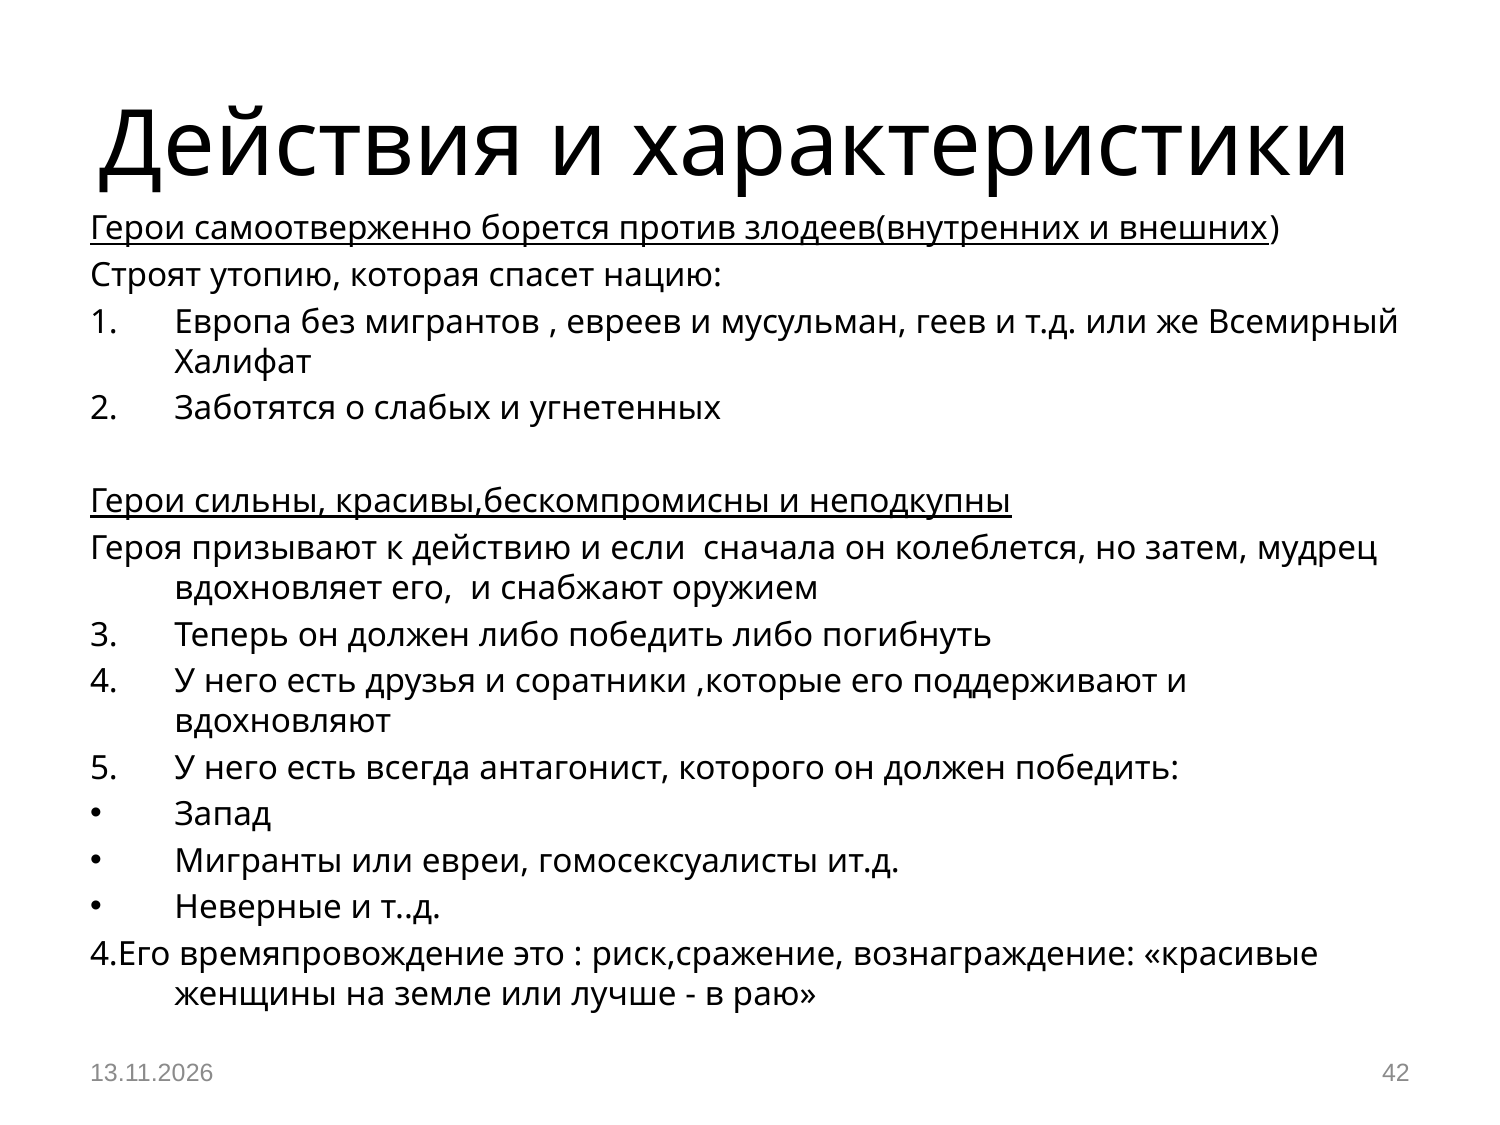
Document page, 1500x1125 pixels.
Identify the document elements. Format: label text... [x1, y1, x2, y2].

list Герои самоотверженно борется против злодеев(внутренних и внешних) Строят утопию, которая спасет нацию: Европа без мигрантов , евреев и мусульман, геев и т.д. или же Всемирный Халифат Заботятся о слабых и угнетенных Герои сильны, красивы,бескомпромисны и неподкупны Героя призывают к действию и если сначала он колеблется, но затем, мудрец вдохновляет его, и снабжают оружием Теперь он должен либо победить либо погибнуть У него есть друзья и соратники ,которые его поддерживают и вдохновляют У него есть всегда антагонист, которого он должен победить: Запад Мигранты или евреи, гомосексуалисты ит.д. Неверные и т..д. 4.Его времяпровождение это : риск,сражение, вознаграждение: «красивые женщины на земле или лучше - в раю» [75, 199, 1425, 1005]
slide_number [75, 1042, 425, 1103]
slide_number 42 [1074, 1042, 1425, 1103]
title Действия и характеристики [75, 45, 1425, 199]
